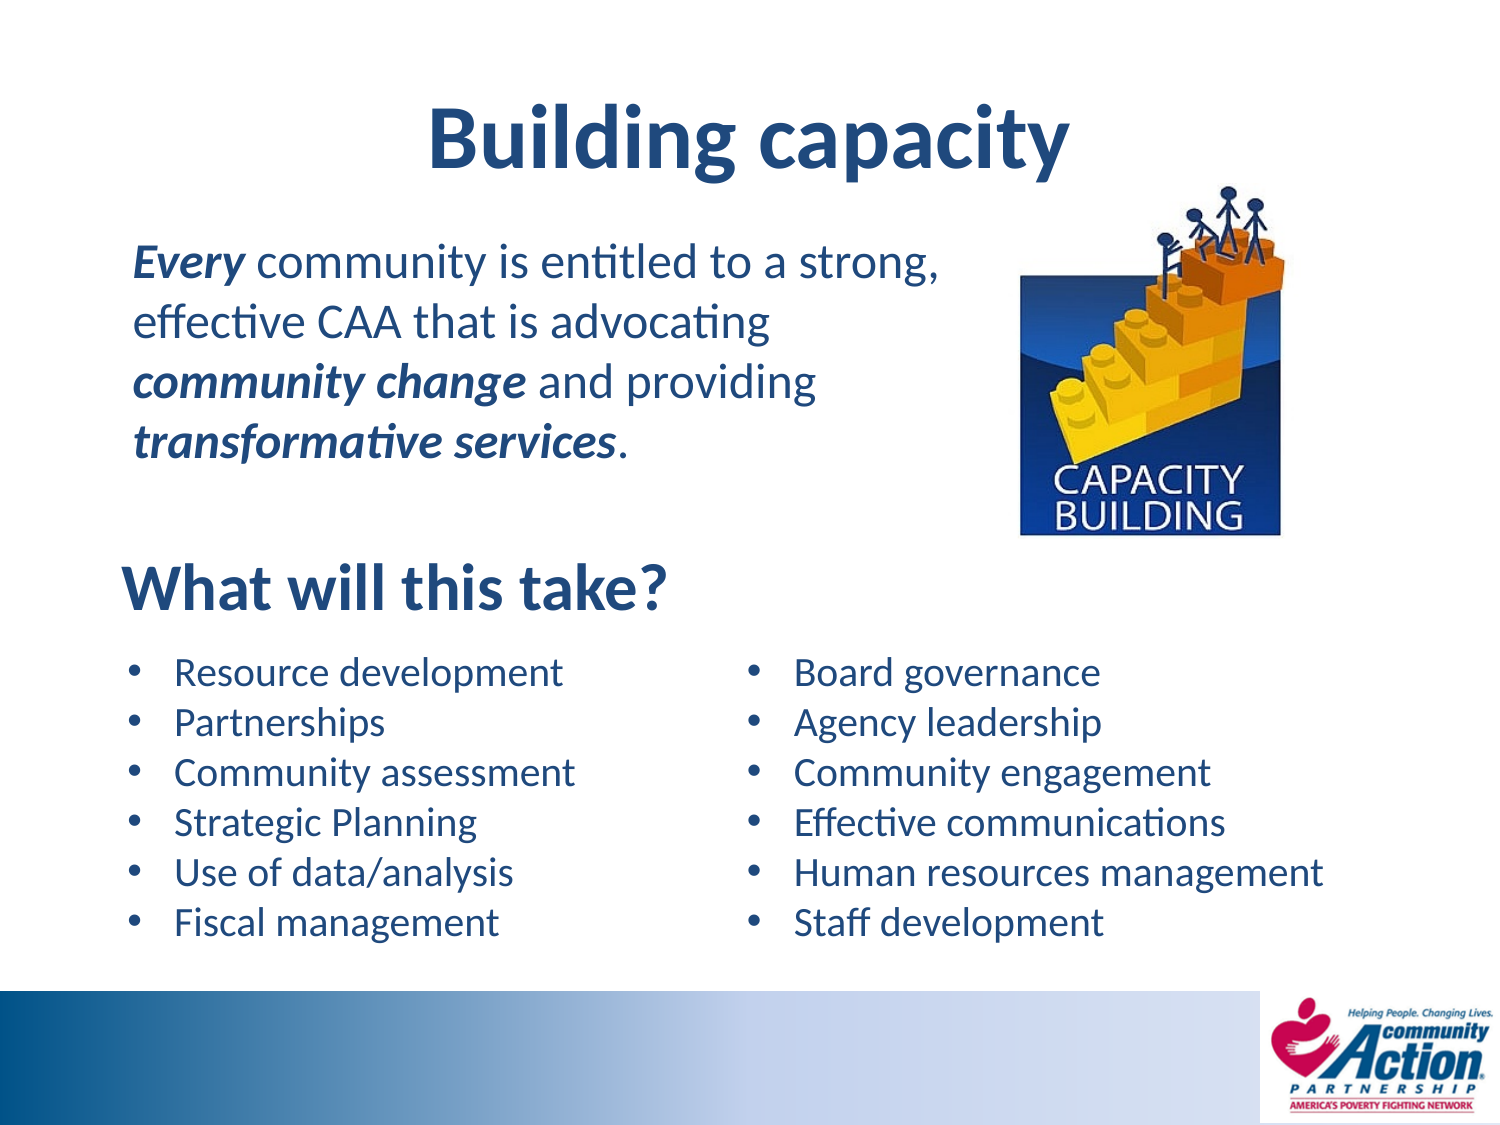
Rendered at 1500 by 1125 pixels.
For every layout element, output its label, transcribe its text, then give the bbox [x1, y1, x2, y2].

title Building capacity [75, 38, 1425, 226]
picture [0, 988, 1500, 1125]
text_box Resource development Partnerships Community assessment Strategic Planning Use of data/analysis Fiscal management [37, 637, 657, 953]
text_box Every community is entitled to a strong, effective CAA that is advocating community change and providing transformative services. [117, 220, 955, 476]
text_box What will this take? [106, 536, 788, 676]
text_box Board governance Agency leadership Community engagement Effective communications Human resources management Staff development [657, 637, 1495, 998]
picture [960, 182, 1302, 540]
